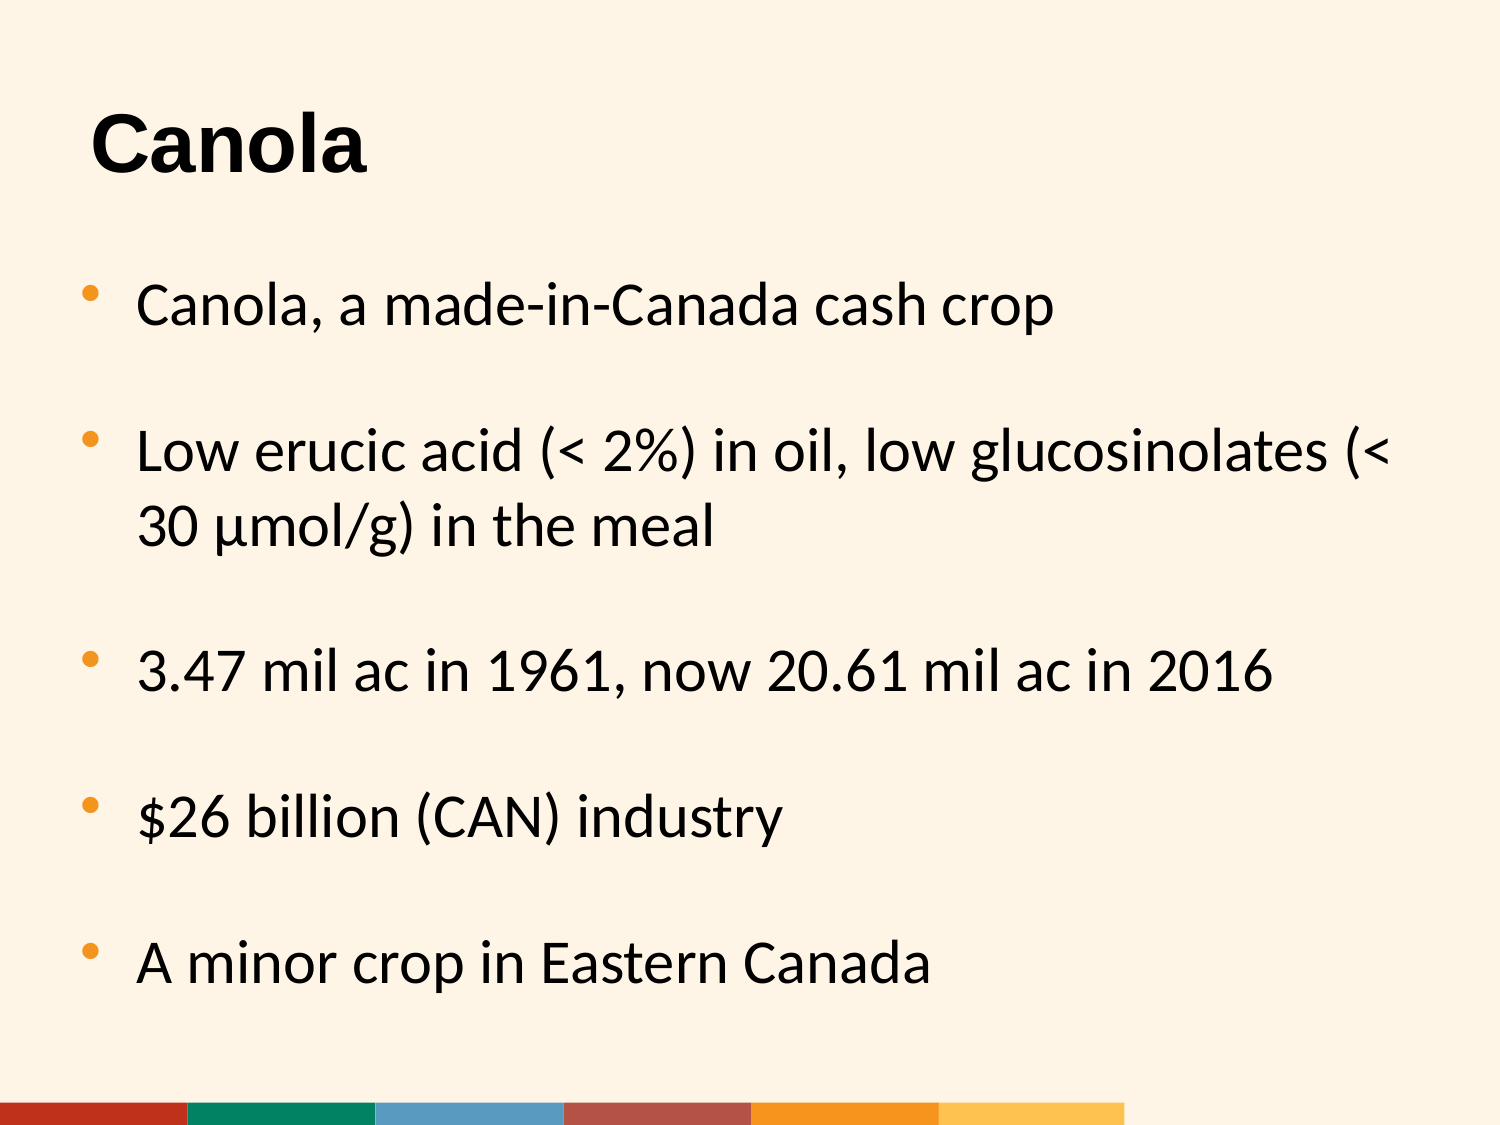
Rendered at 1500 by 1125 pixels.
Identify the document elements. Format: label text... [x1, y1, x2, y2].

title Canola [75, 45, 1425, 233]
list Canola, a made-in-Canada cash crop Low erucic acid (< 2%) in oil, low glucosinolates (< 30 µmol/g) in the meal 3.47 mil ac in 1961, now 20.61 mil ac in 2016 $26 billion (CAN) industry A minor crop in Eastern Canada [64, 255, 1427, 1045]
